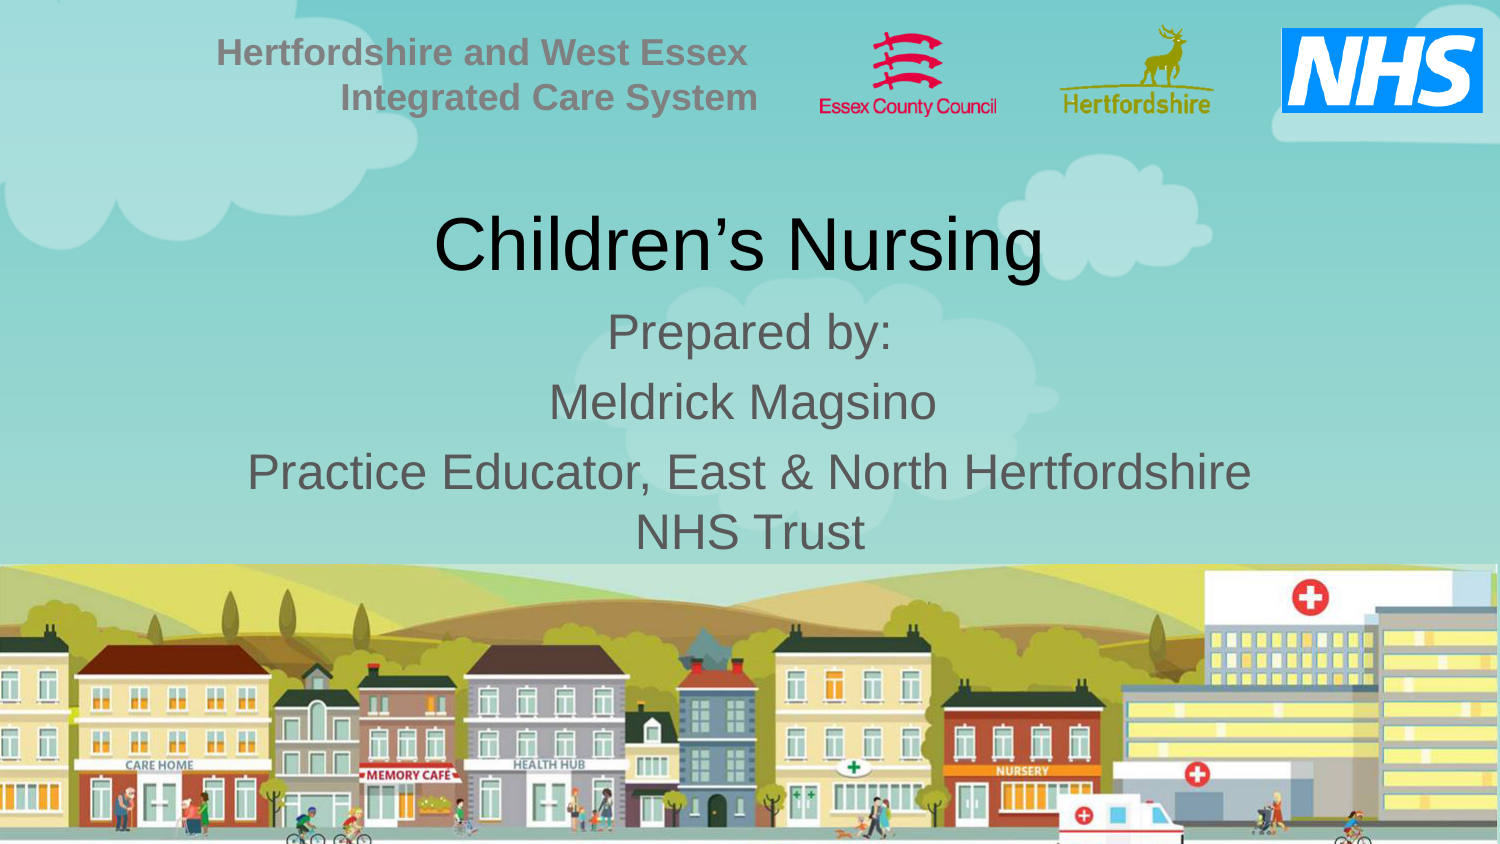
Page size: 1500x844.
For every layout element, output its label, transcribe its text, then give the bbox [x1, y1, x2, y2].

title Children’s Nursing [112, 150, 1388, 332]
subtitle Prepared by: Meldrick Magsino Practice Educator, East & North Hertfordshire NHS Trust [225, 291, 1275, 477]
picture [0, 0, 1500, 844]
